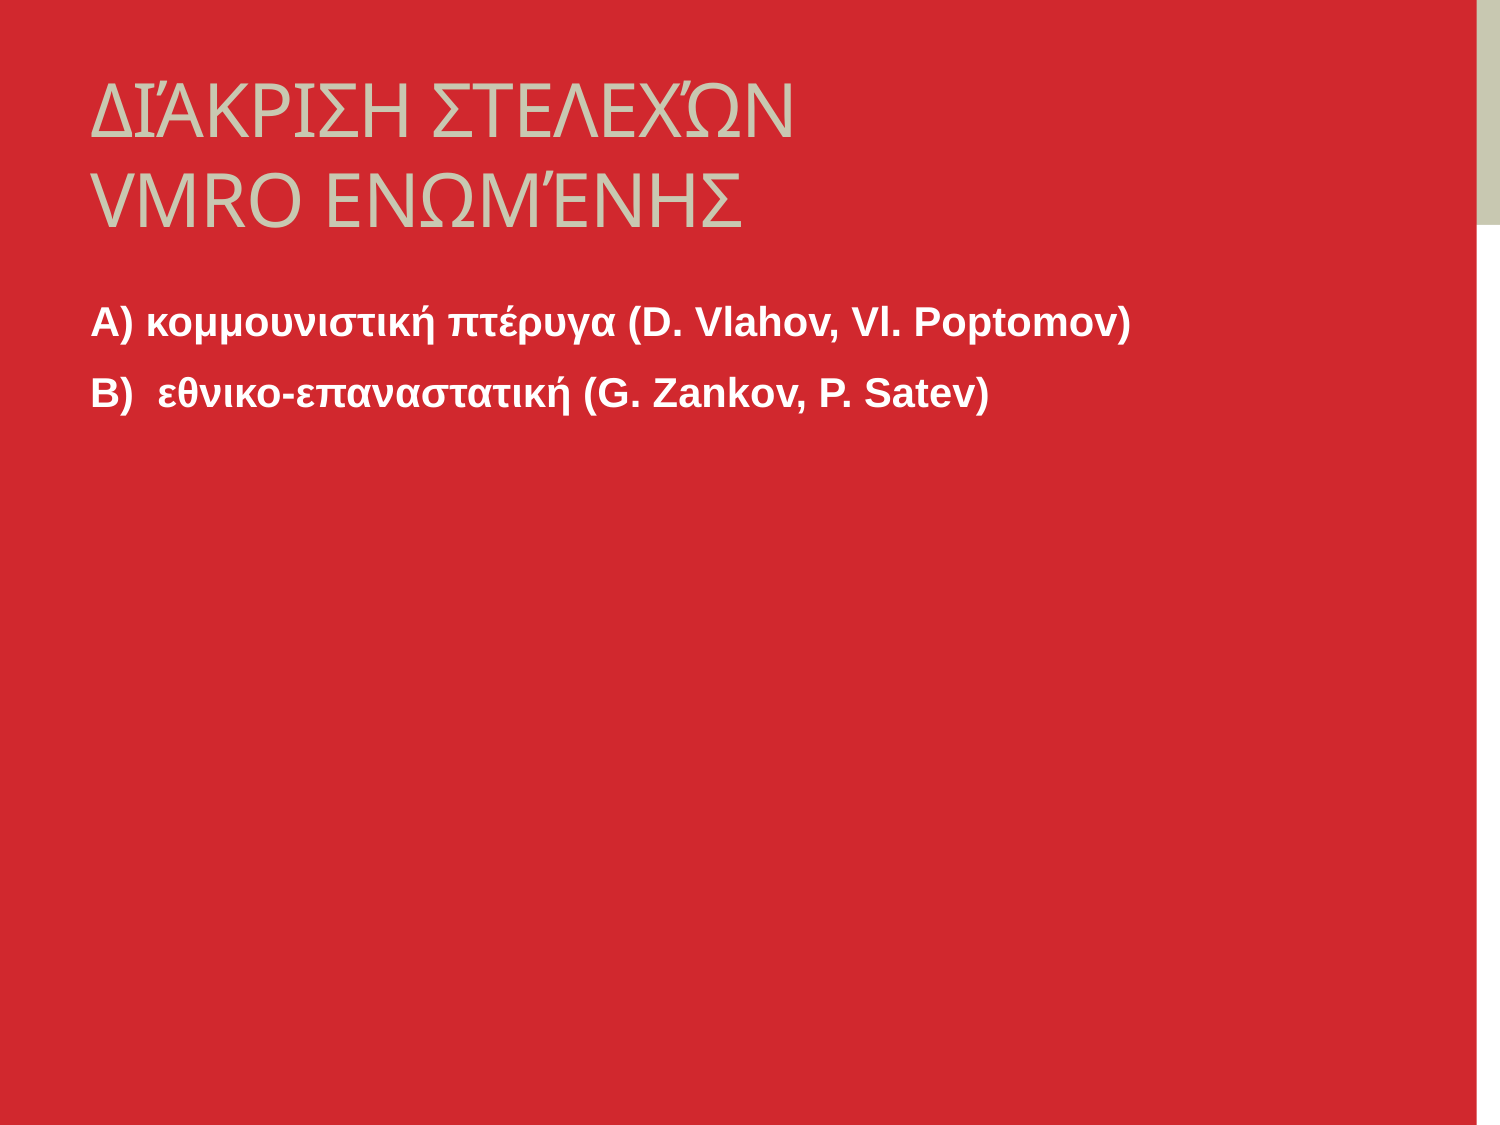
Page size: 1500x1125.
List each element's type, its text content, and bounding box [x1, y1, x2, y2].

title Διάκριση στελεχών VMRO ενωμένης [75, 25, 1025, 250]
list Α) κομμουνιστική πτέρυγα (D. Vlahov, Vl. Poptomov) B) εθνικο-επαναστατική (G. Zankov, P. Satev) [75, 287, 1325, 1005]
